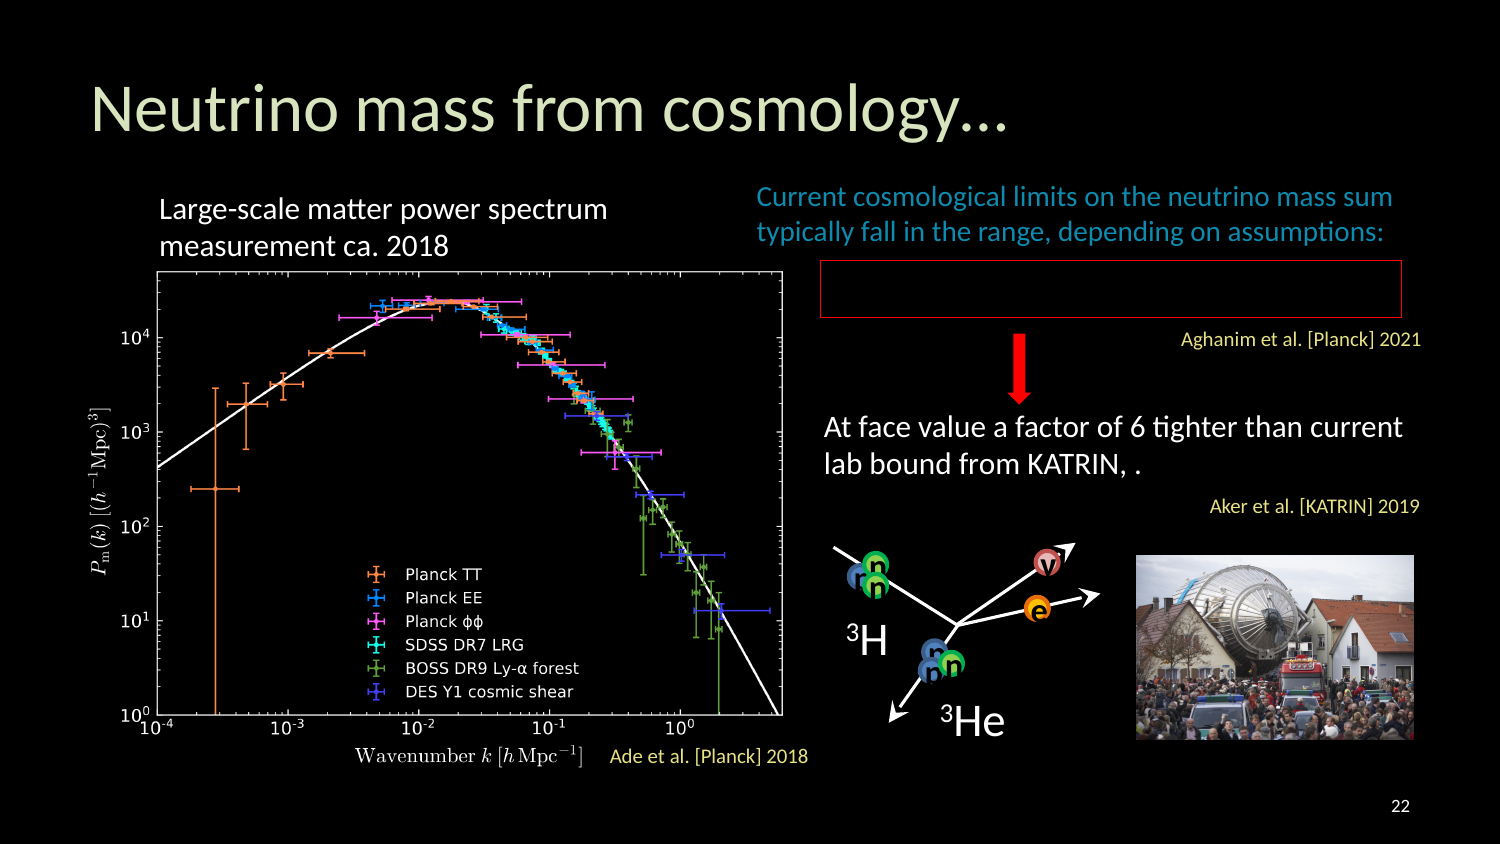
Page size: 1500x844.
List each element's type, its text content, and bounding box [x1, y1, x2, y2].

text_box Large-scale matter power spectrum measurement ca. 2018 [144, 180, 741, 254]
picture [74, 255, 793, 777]
text_box Current cosmological limits on the neutrino mass sum typically fall in the range, depending on assumptions: [741, 169, 1460, 280]
title Neutrino mass from cosmology… [75, 33, 1425, 175]
text_box Aghanim et al. [Planck] 2021 [1166, 318, 1437, 358]
text_box Ade et al. [Planck] 2018 [796, 735, 824, 776]
picture [1136, 554, 1414, 740]
text_box Aker et al. [KATRIN] 2019 [1195, 484, 1436, 525]
text_box [1005, 331, 1034, 407]
slide_number 21 [1074, 782, 1425, 827]
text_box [833, 542, 1101, 733]
